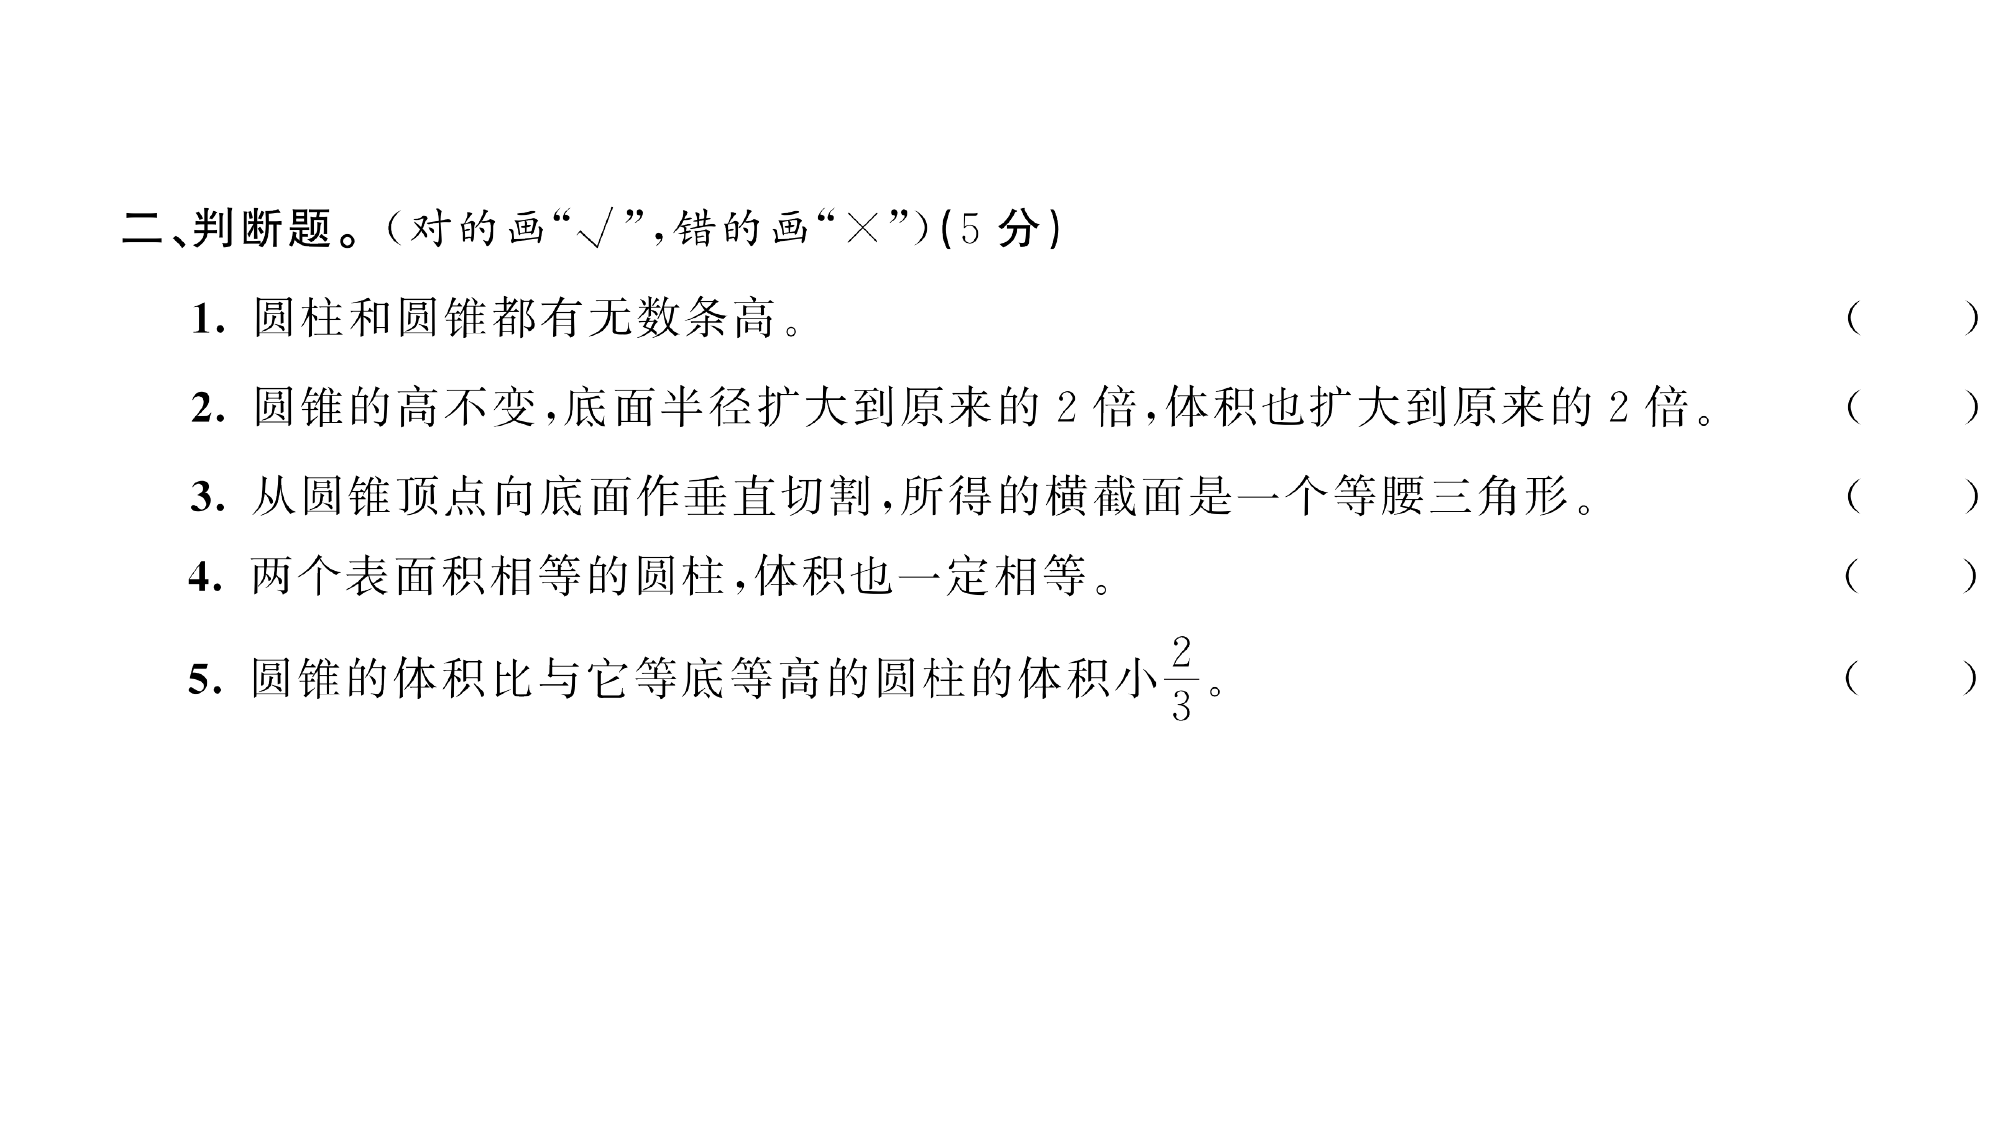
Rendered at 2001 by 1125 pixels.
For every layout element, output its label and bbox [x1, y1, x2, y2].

picture [118, 177, 2000, 723]
